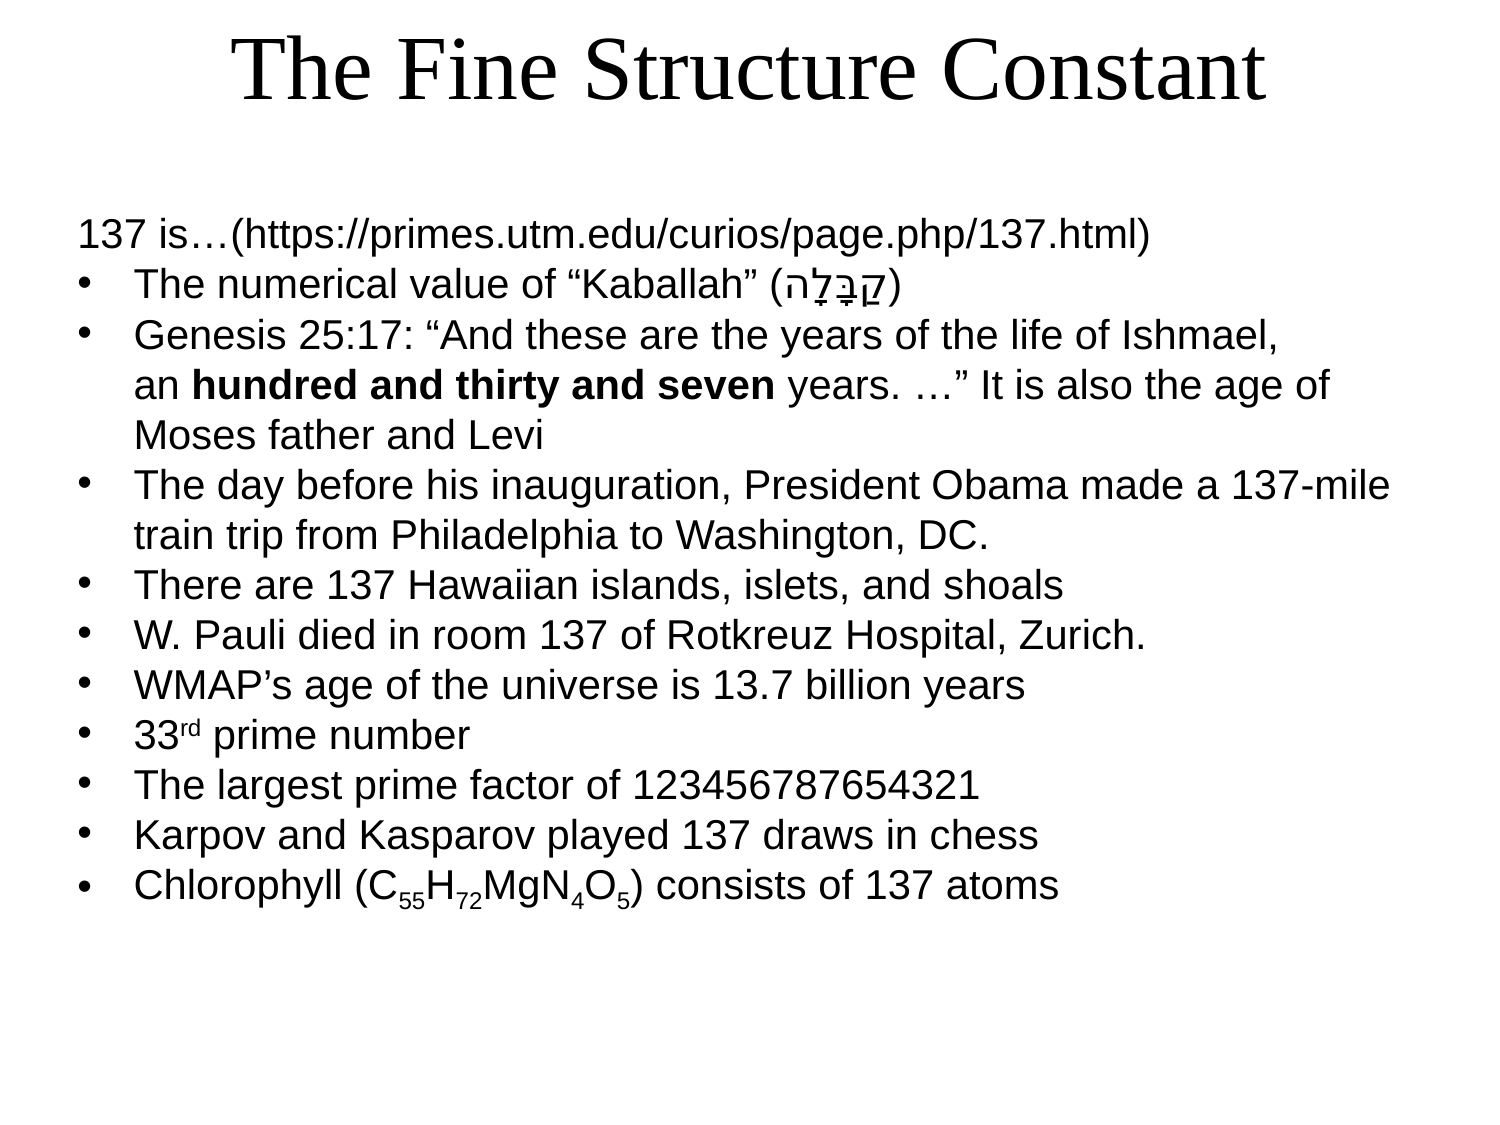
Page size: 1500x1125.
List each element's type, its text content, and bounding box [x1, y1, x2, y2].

text_box 137 is…(https://primes.utm.edu/curios/page.php/137.html) The numerical value of “Kaballah” (קַבָּלָה) Genesis 25:17: “And these are the years of the life of Ishmael, an hundred and thirty and seven years. …” It is also the age of Moses father and Levi The day before his inauguration, President Obama made a 137-mile train trip from Philadelphia to Washington, DC. There are 137 Hawaiian islands, islets, and shoals W. Pauli died in room 137 of Rotkreuz Hospital, Zurich. WMAP’s age of the universe is 13.7 billion years 33rd prime number The largest prime factor of 123456787654321 Karpov and Kasparov played 137 draws in chess Chlorophyll (C55H72MgN4O5) consists of 137 atoms [62, 199, 1438, 922]
title The Fine Structure Constant [112, 0, 1388, 138]
